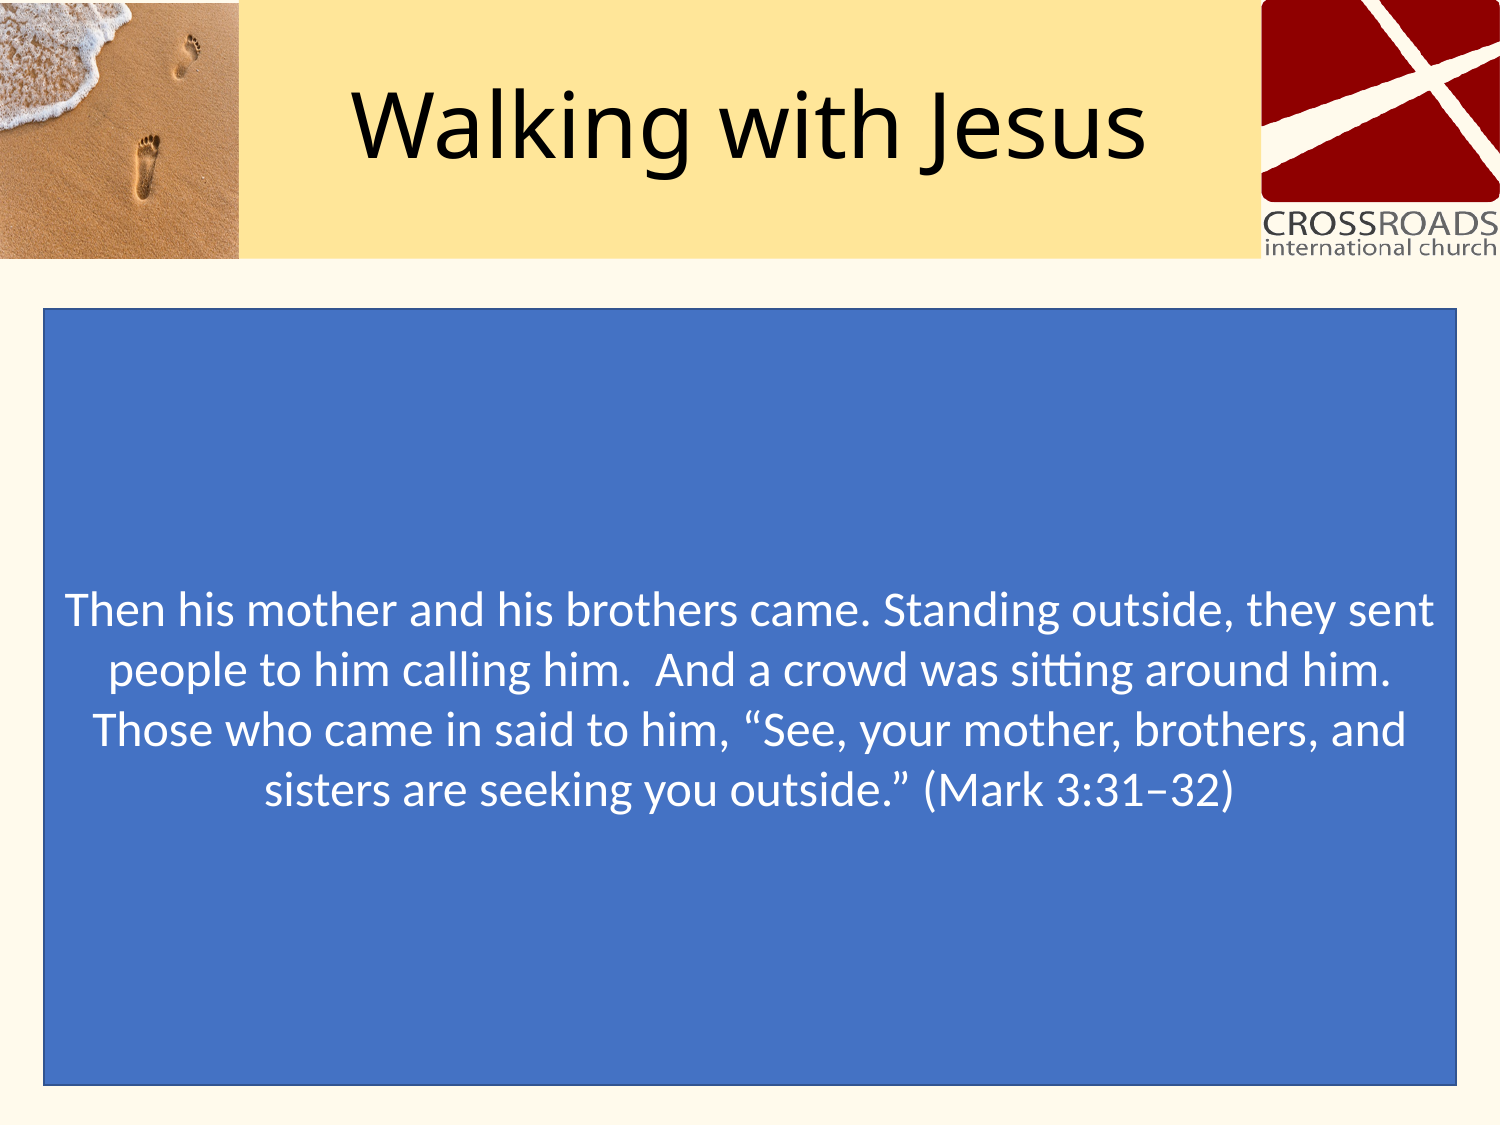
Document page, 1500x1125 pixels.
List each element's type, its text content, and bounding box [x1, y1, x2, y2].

picture [1261, 0, 1500, 261]
text_box Then his mother and his brothers came. Standing outside, they sent people to him calling him. And a crowd was sitting around him. Those who came in said to him, “See, your mother, brothers, and sisters are seeking you outside.” (Mark 3:31–32) [43, 308, 1457, 1086]
picture [0, 3, 239, 259]
text_box [238, 0, 1261, 260]
text_box Walking with Jesus [320, 29, 1180, 229]
